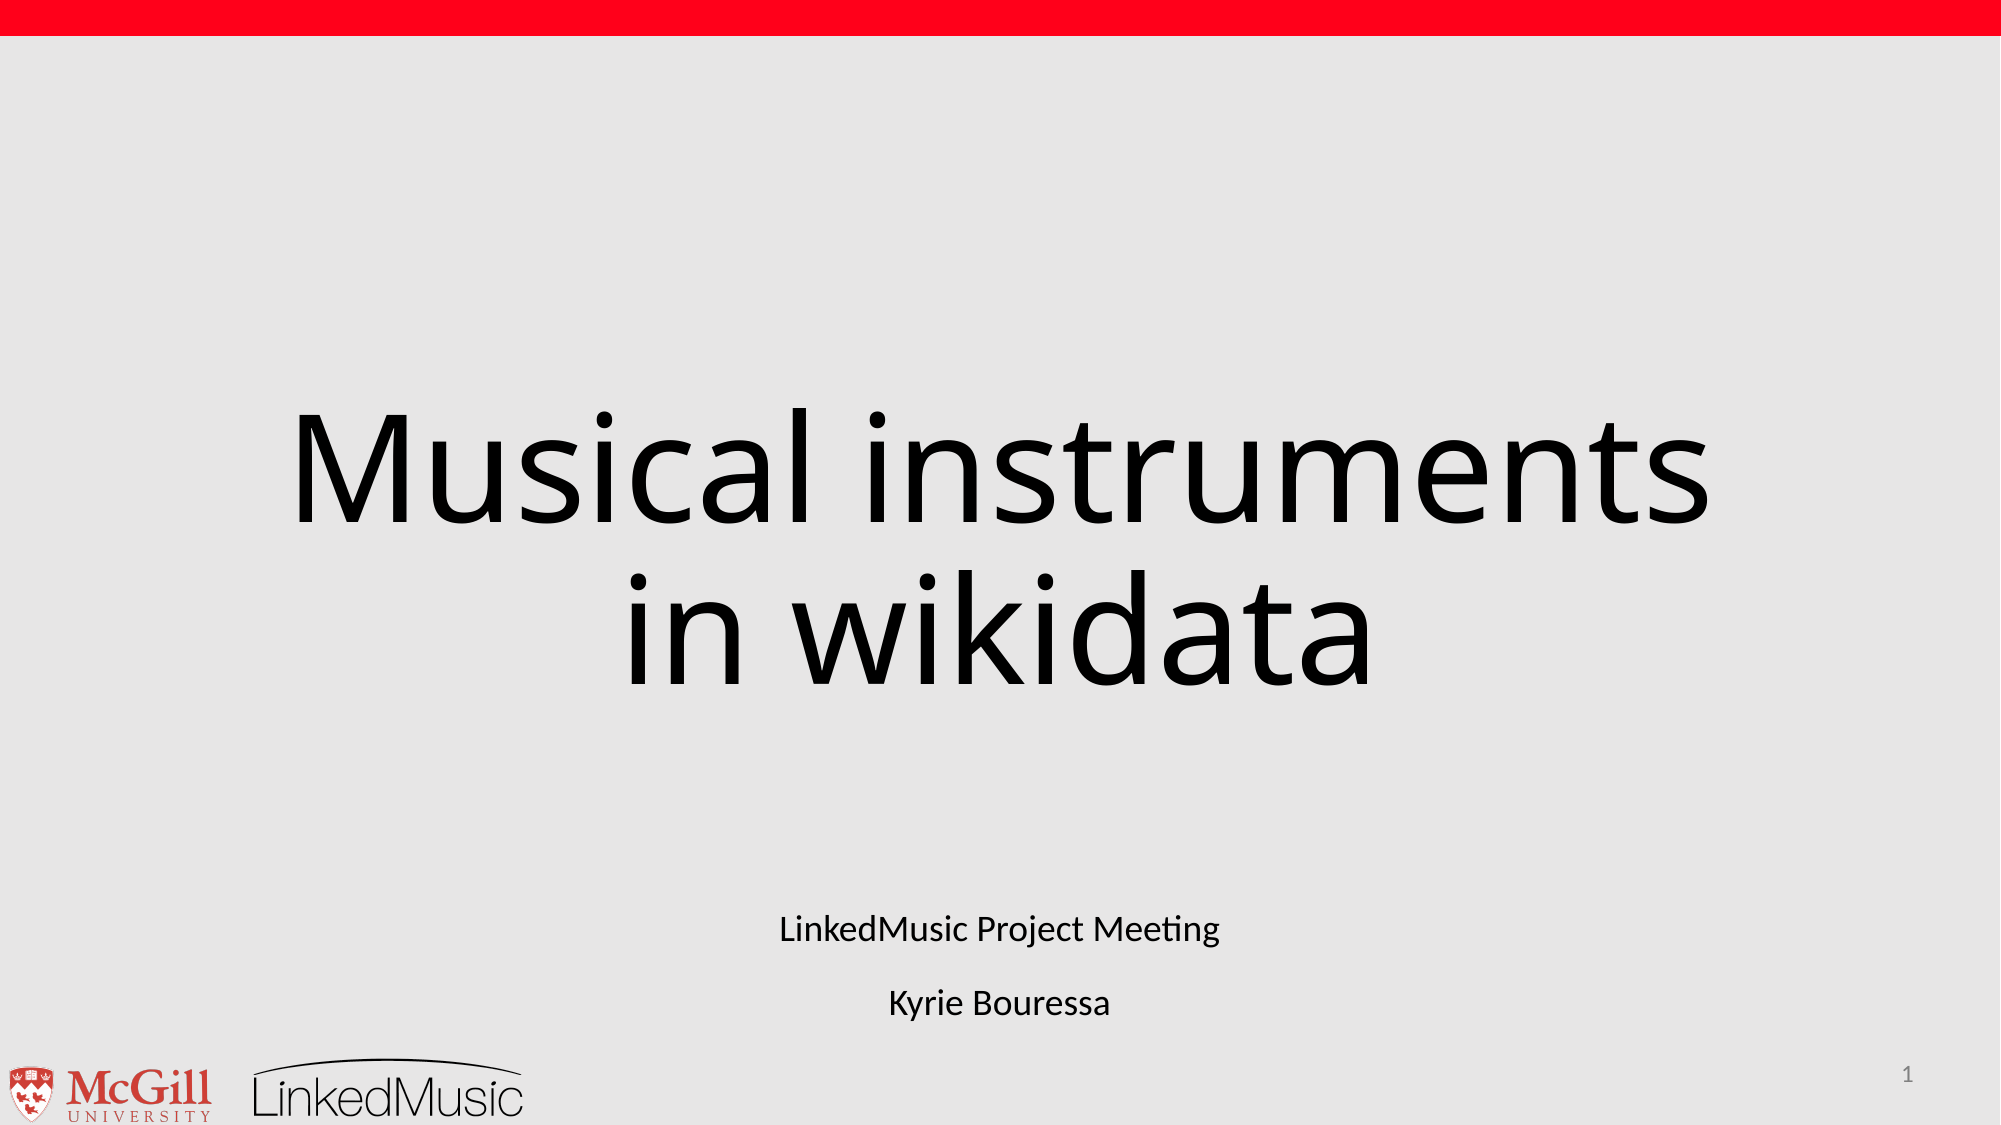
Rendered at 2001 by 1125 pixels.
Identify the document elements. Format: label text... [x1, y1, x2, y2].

picture [0, 0, 2001, 36]
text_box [8, 1057, 525, 1125]
slide_number 1 [1720, 1042, 1929, 1103]
title Musical instruments in wikidata [249, 327, 1750, 782]
subtitle LinkedMusic Project Meeting Kyrie Bouressa [236, 889, 1764, 1043]
